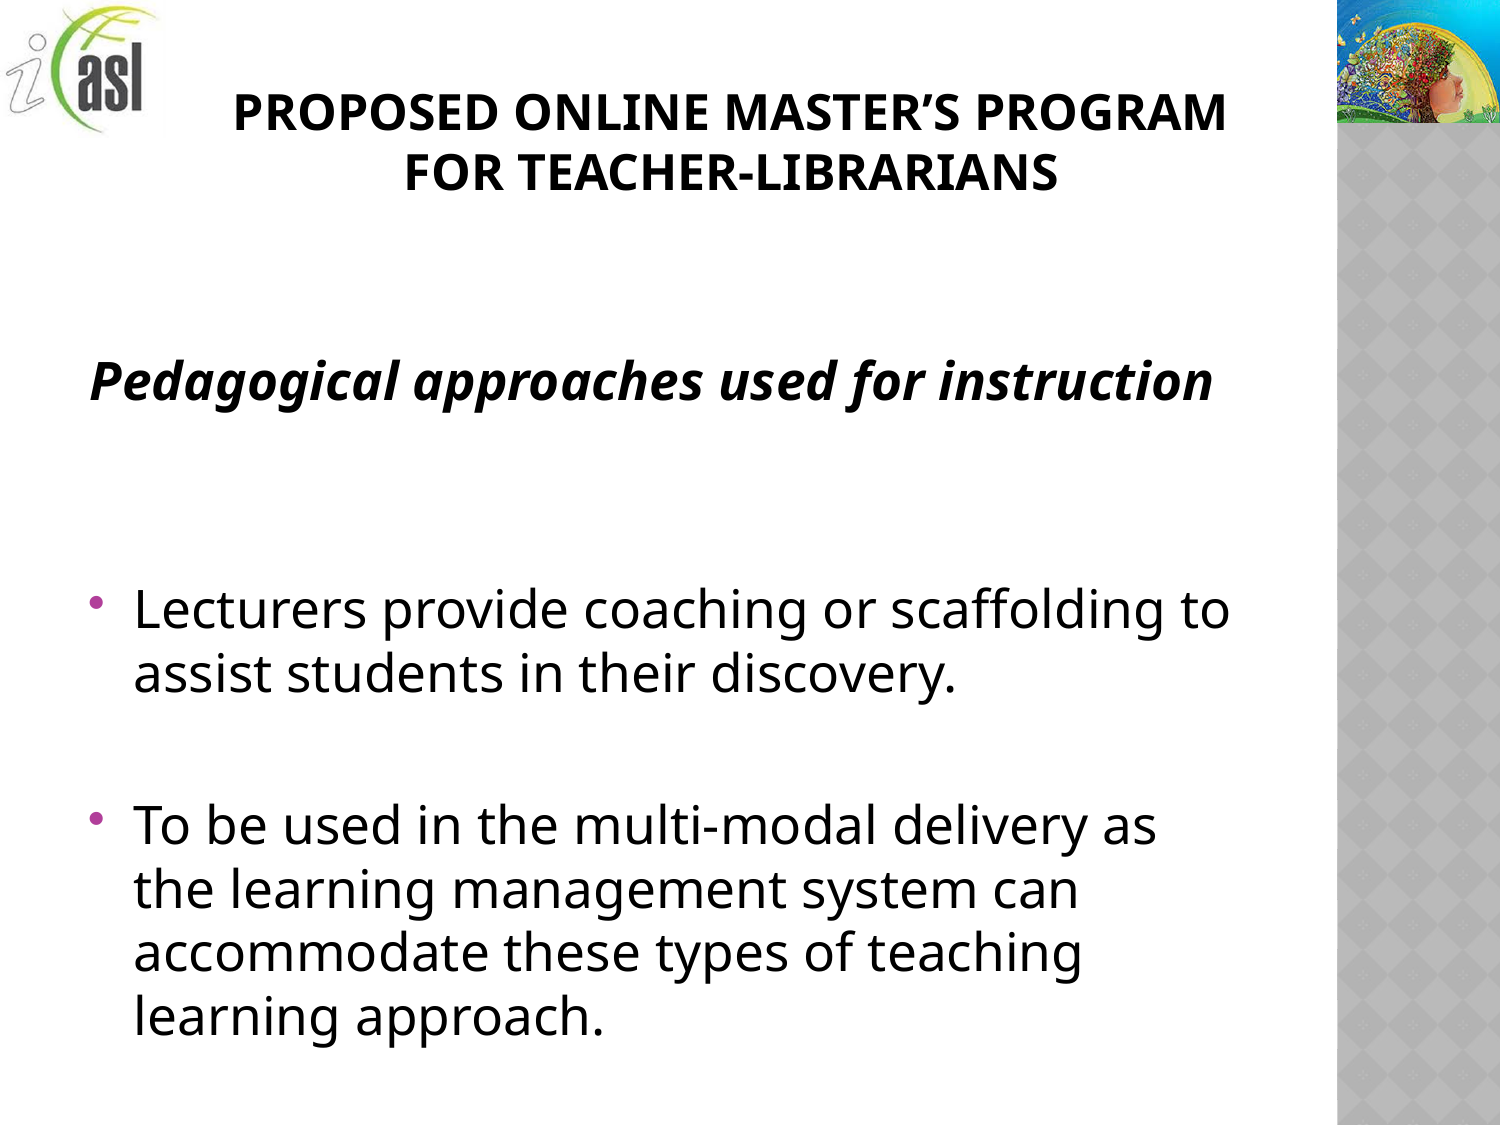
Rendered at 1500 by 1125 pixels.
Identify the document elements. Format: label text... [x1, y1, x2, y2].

title Proposed Online Master’s Program for Teacher-Librarians [200, 13, 1263, 201]
picture [0, 0, 167, 138]
list Pedagogical approaches used for instruction Lecturers provide coaching or scaffolding to assist students in their discovery. To be used in the multi-modal delivery as the learning management system can accommodate these types of teaching learning approach. [75, 264, 1263, 1059]
picture [1336, 0, 1500, 124]
